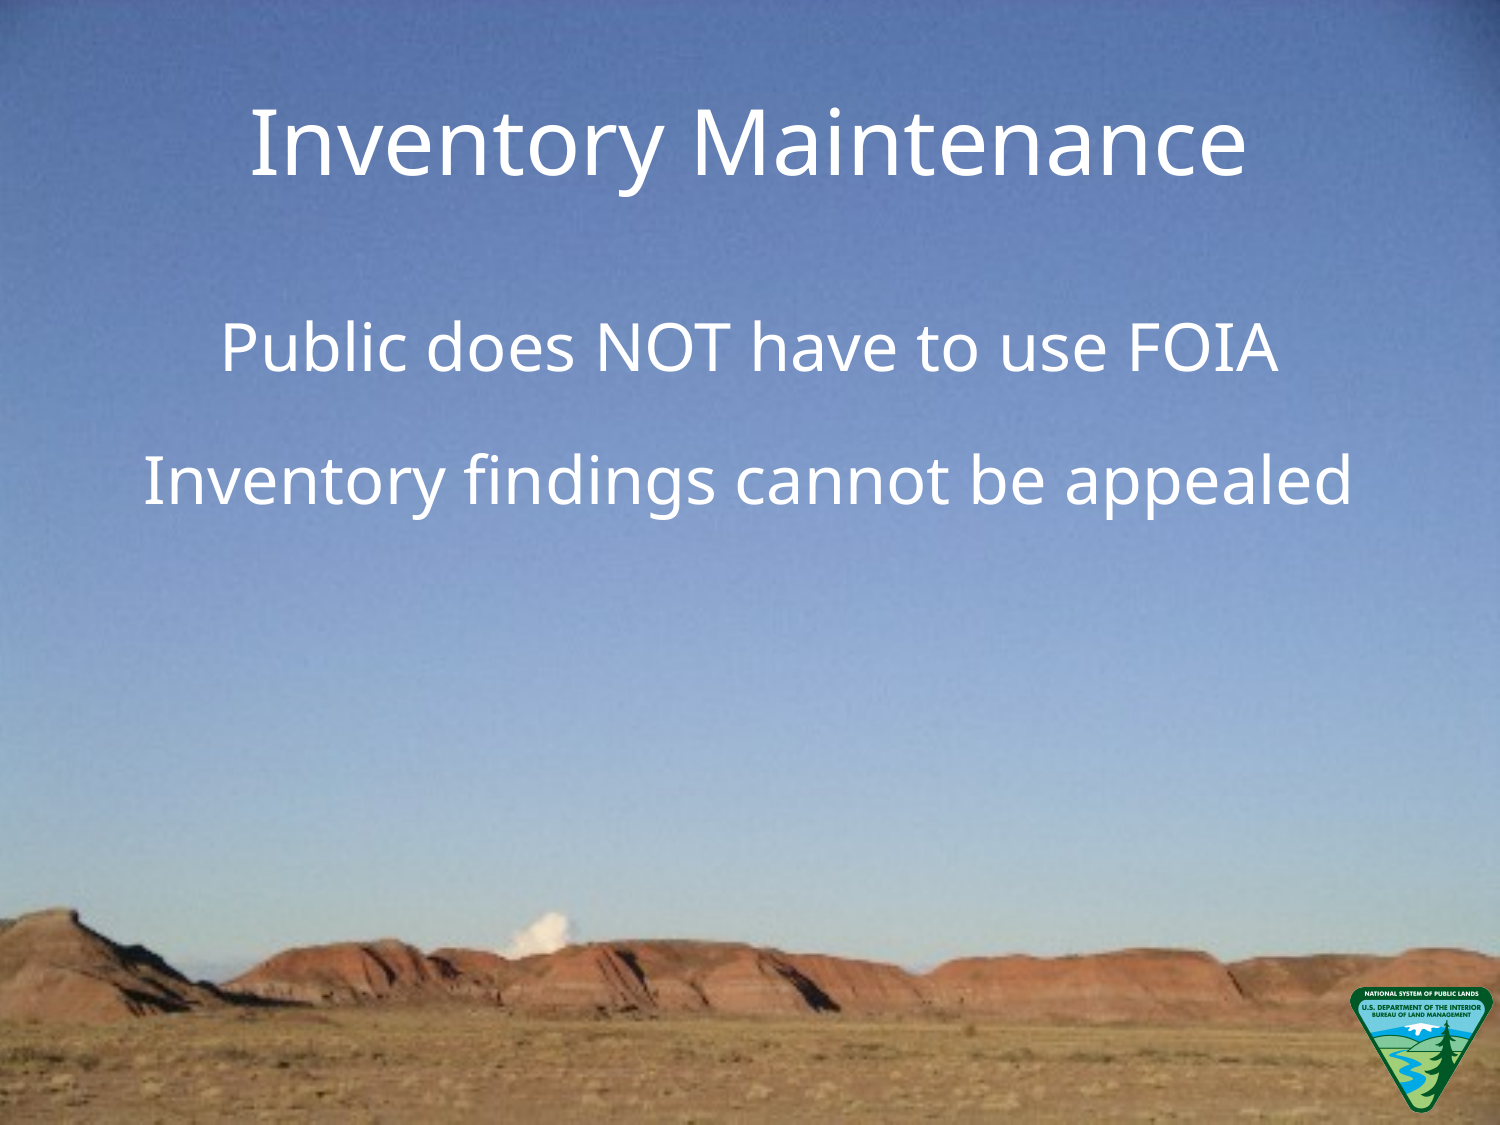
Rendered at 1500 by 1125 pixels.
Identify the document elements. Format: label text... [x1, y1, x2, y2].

list Public does NOT have to use FOIA Inventory findings cannot be appealed [74, 257, 1426, 1001]
title Inventory Maintenance [74, 44, 1426, 233]
picture [0, 0, 1500, 1125]
